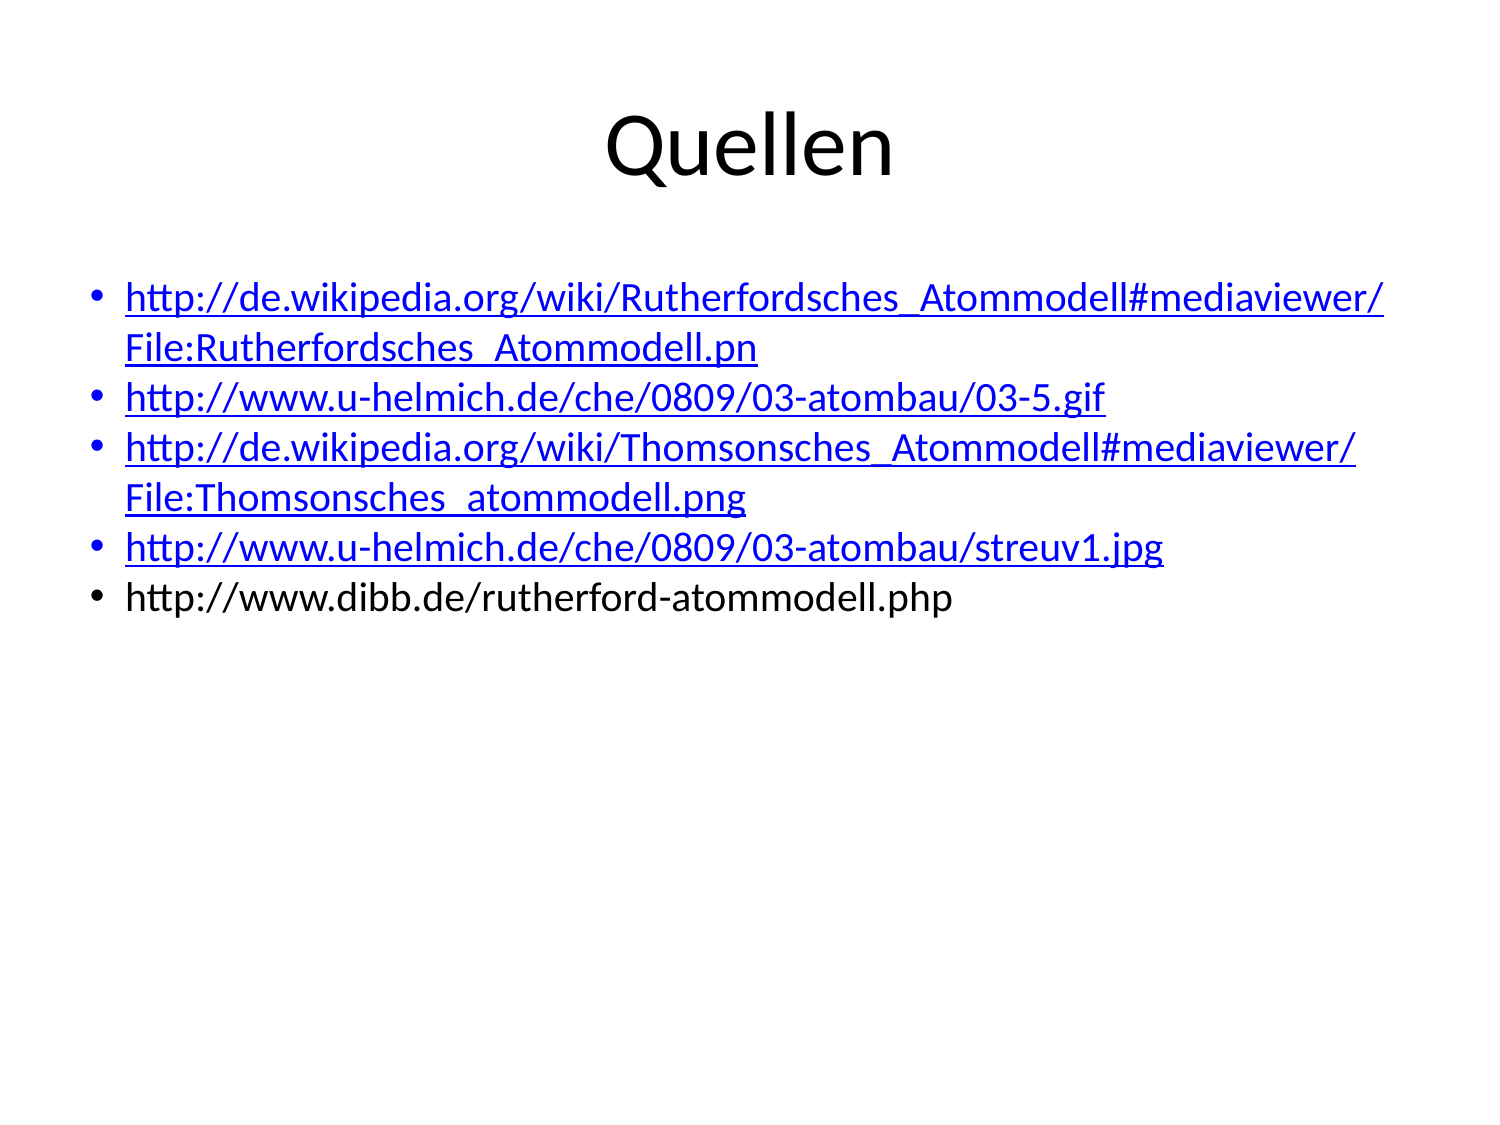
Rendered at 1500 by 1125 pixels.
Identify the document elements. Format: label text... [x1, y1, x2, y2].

text_box http://de.wikipedia.org/wiki/Rutherfordsches_Atommodell#mediaviewer/File:Rutherfordsches_Atommodell.pn http://www.u-helmich.de/che/0809/03-atombau/03-5.gif http://de.wikipedia.org/wiki/Thomsonsches_Atommodell#mediaviewer/File:Thomsonsches_atommodell.png http://www.u-helmich.de/che/0809/03-atombau/streuv1.jpg http://www.dibb.de/rutherford-atommodell.php [75, 262, 1425, 1005]
text_box Quellen [75, 45, 1425, 233]
